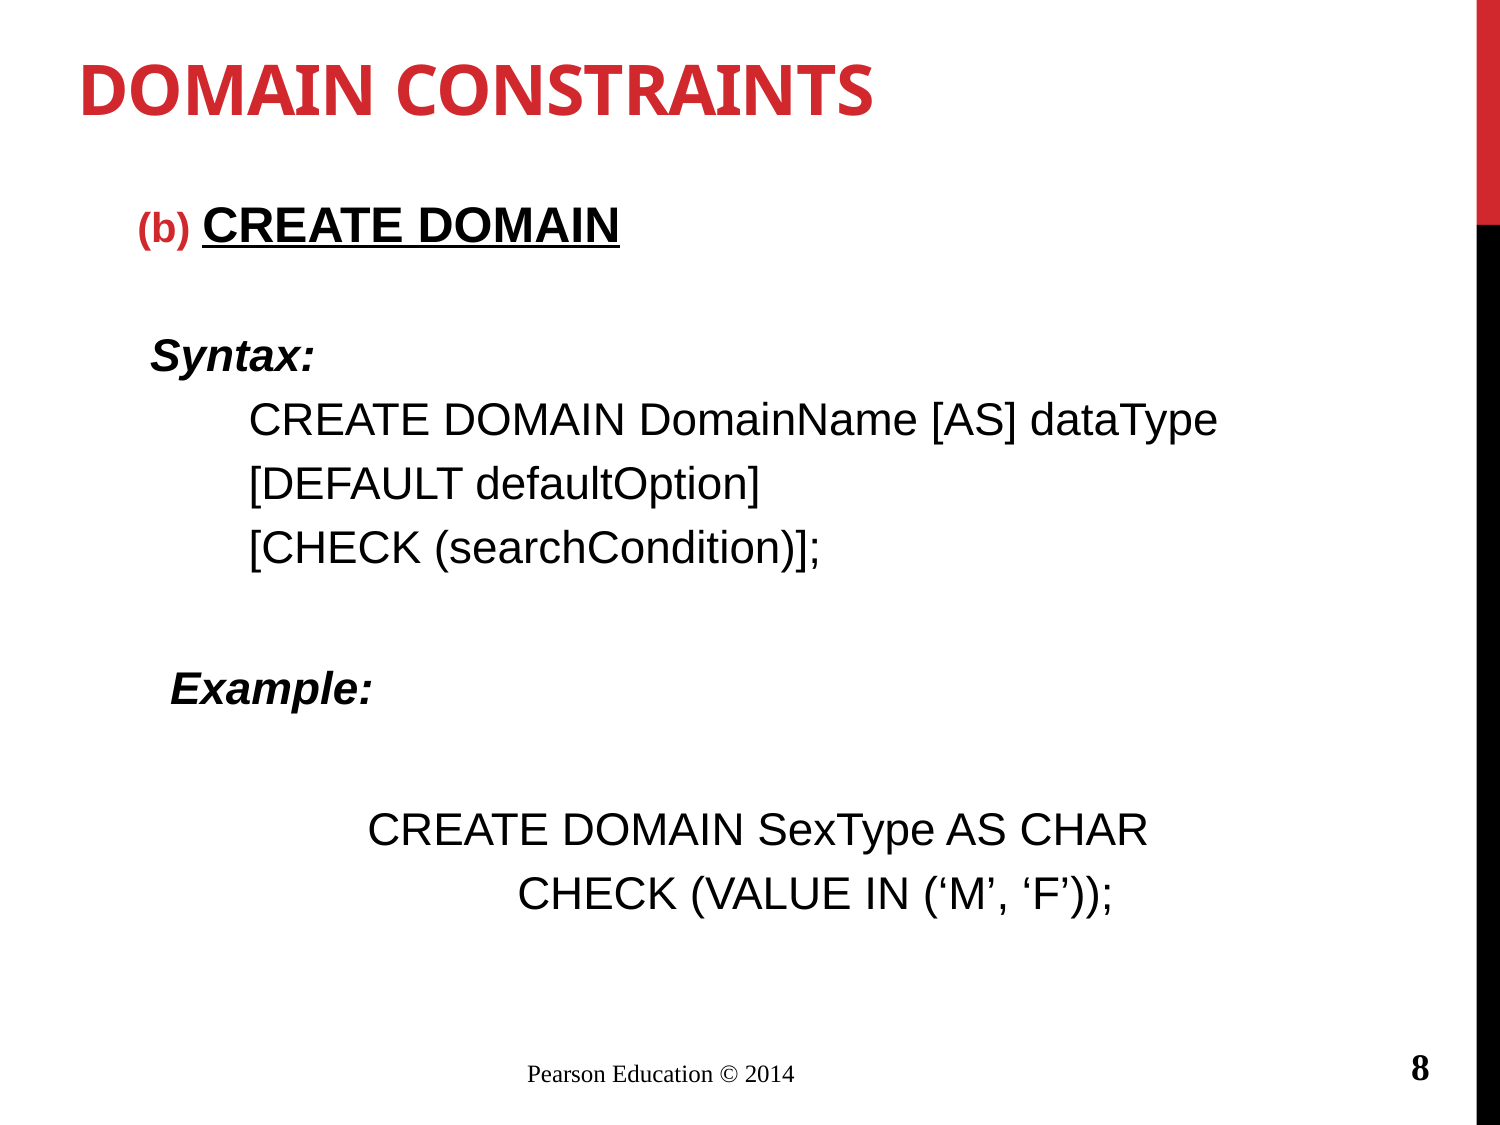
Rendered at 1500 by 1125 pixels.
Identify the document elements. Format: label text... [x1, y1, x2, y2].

text_box Pearson Education © 2014 [512, 1050, 1038, 1095]
title Domain Constraints [62, 37, 1438, 221]
text_box 8 [1396, 1035, 1497, 1111]
list (b) CREATE DOMAIN Syntax: CREATE DOMAIN DomainName [AS] dataType [DEFAULT defaultOption] [CHECK (searchCondition)]; Example: CREATE DOMAIN SexType AS CHAR CHECK (VALUE IN (‘M’, ‘F’)); [76, 184, 1427, 1044]
